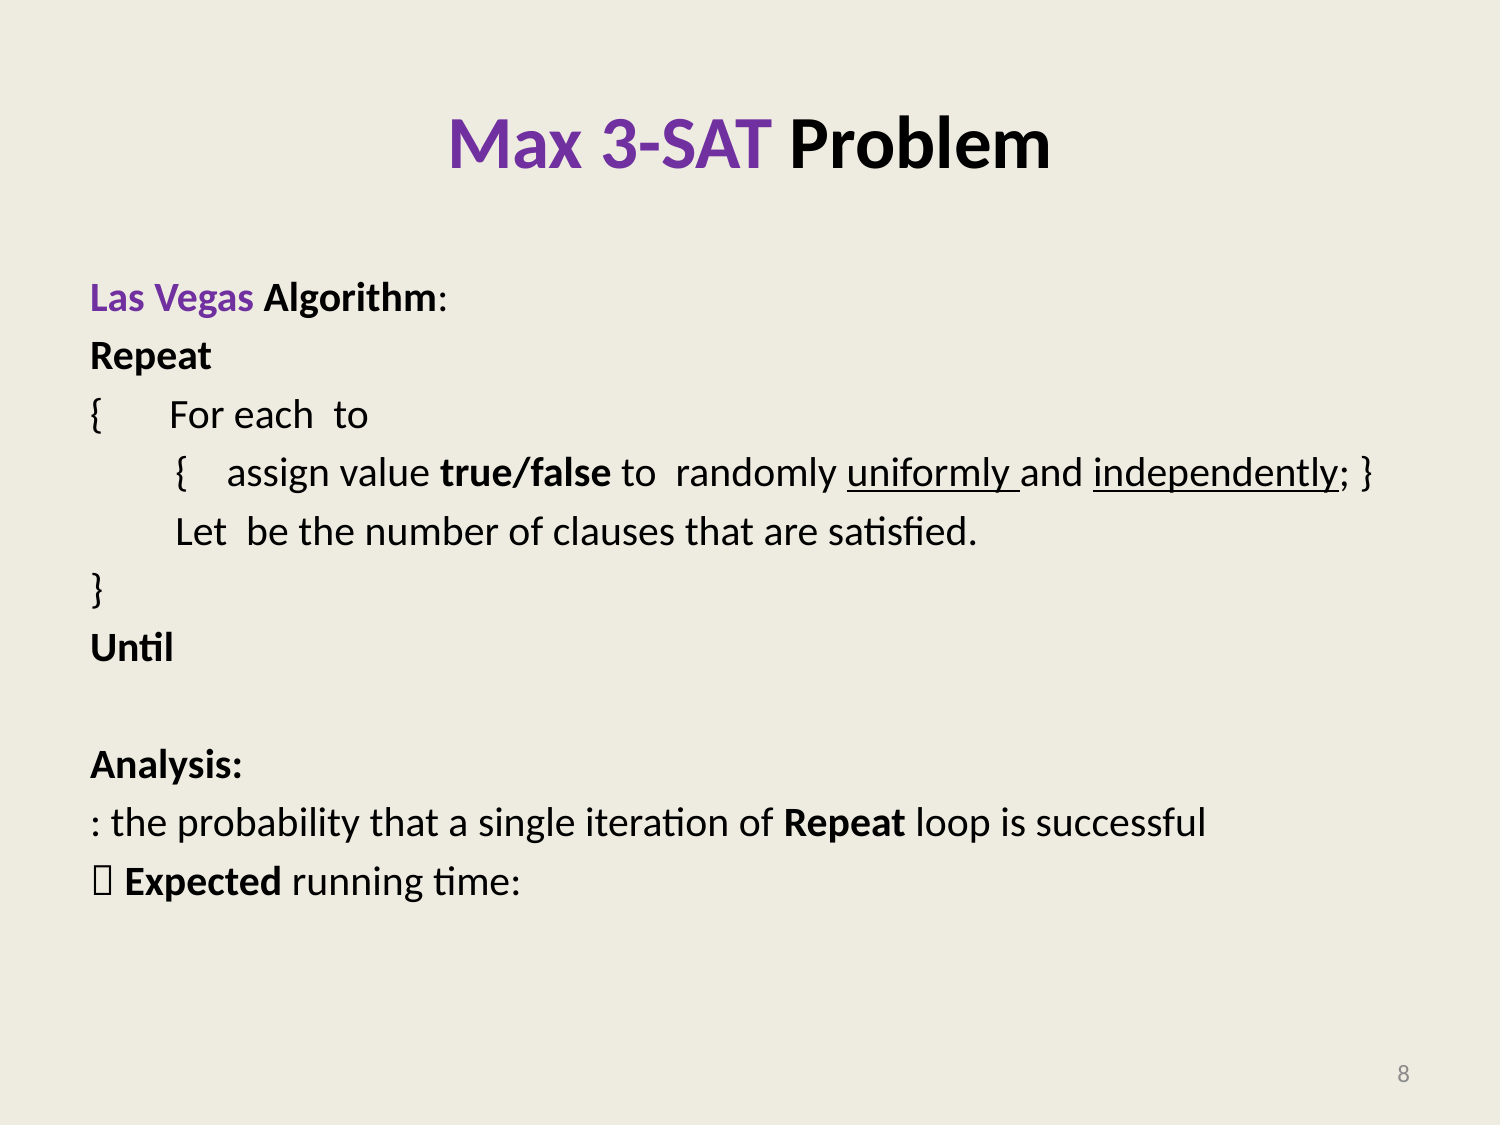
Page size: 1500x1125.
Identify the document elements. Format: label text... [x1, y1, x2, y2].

title Max 3-SAT Problem [75, 45, 1425, 233]
slide_number 8 [1074, 1042, 1425, 1103]
